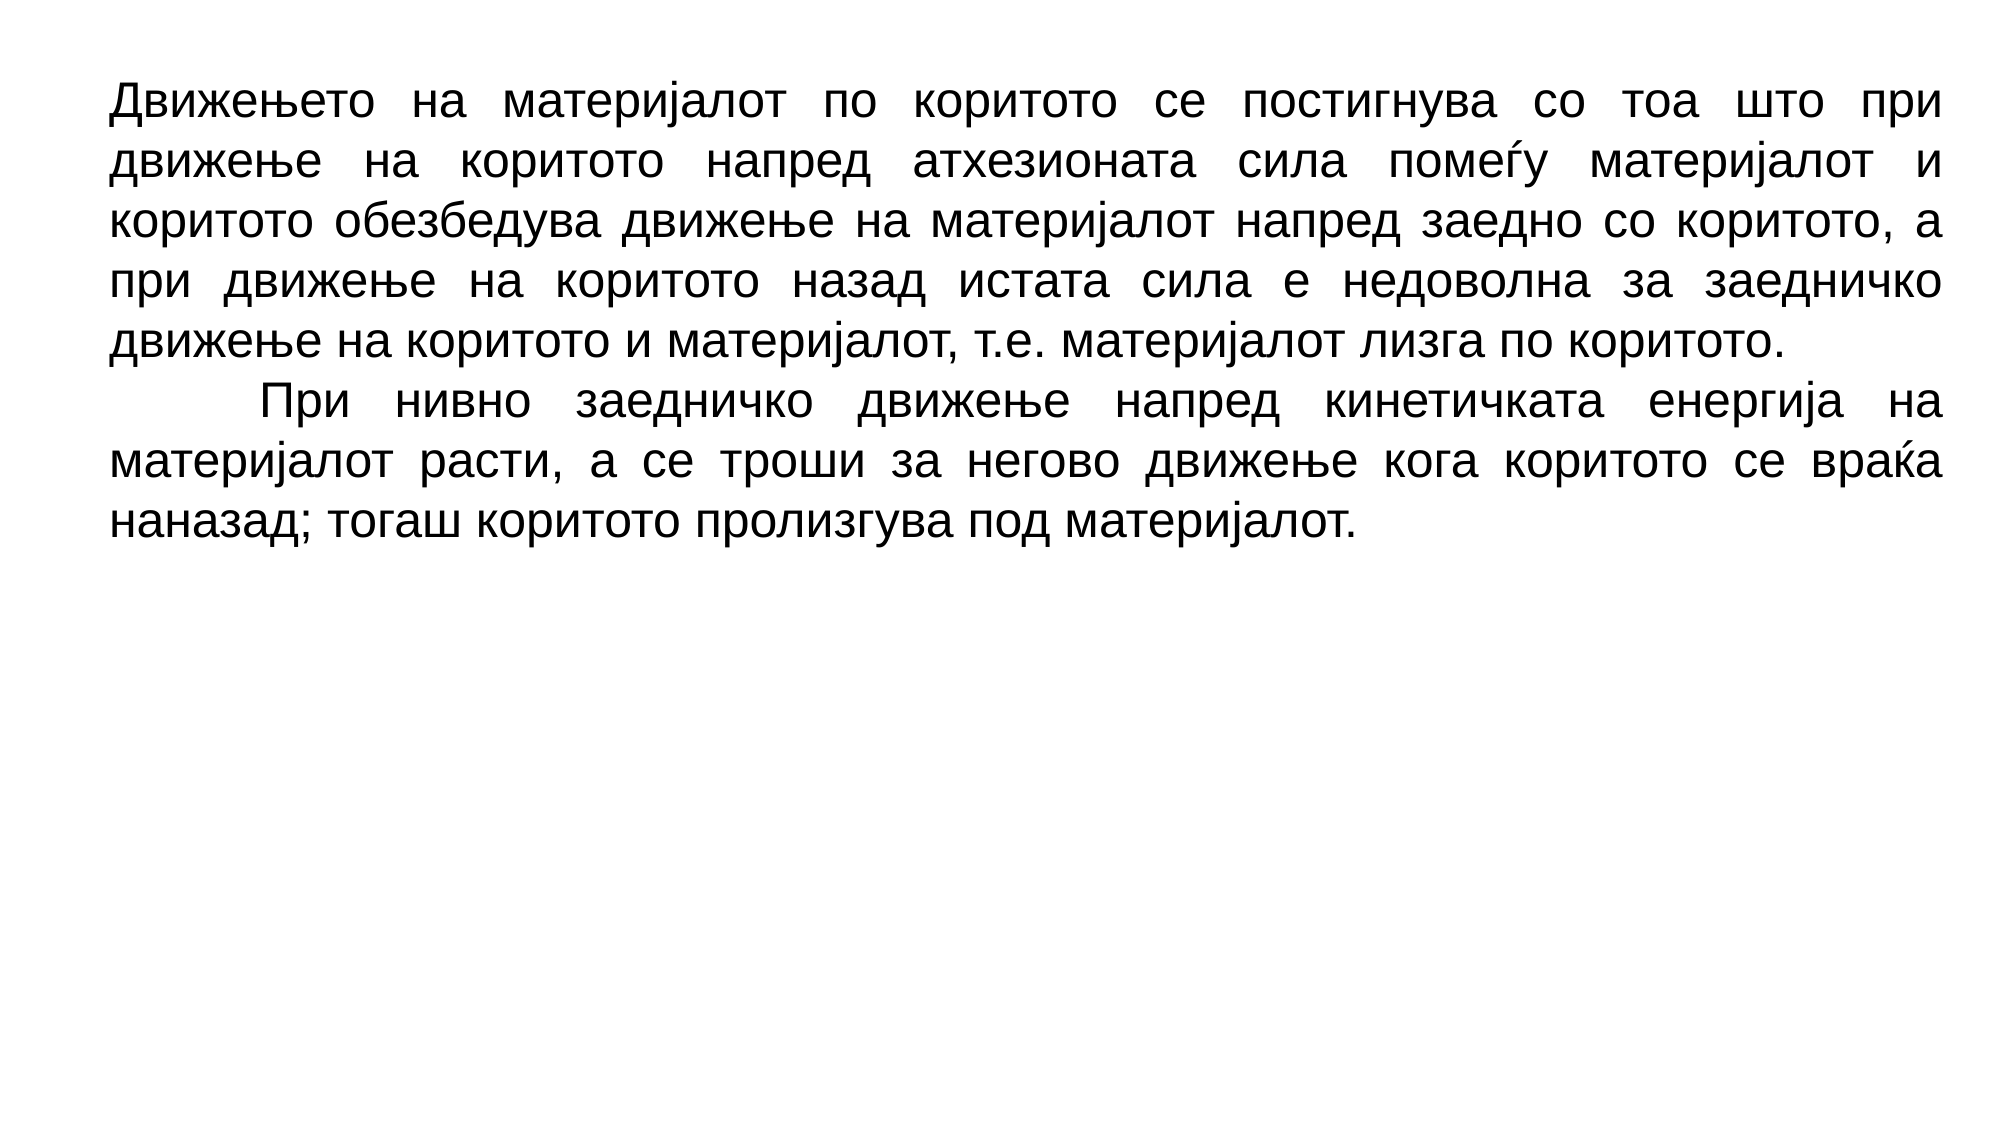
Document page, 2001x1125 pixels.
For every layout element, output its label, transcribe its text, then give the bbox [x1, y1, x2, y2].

text_box Движењето на материјалот по коритото се постигнува со тоа што при движење на коритото напред атхезионата сила помеѓу материјалот и коритото обезбедува движење на материјалот напред заедно со коритото, а при движење на коритото назад истата сила е недоволна за заедничко движење на коритото и материјалот, т.е. материјалот лизга по коритото. При нивно заедничко движење напред кинетичката енергија на материјалот расти, а се троши за негово движење кога коритото се враќа наназад; тогаш коритото пролизгува под материјалот. [94, 60, 1959, 556]
